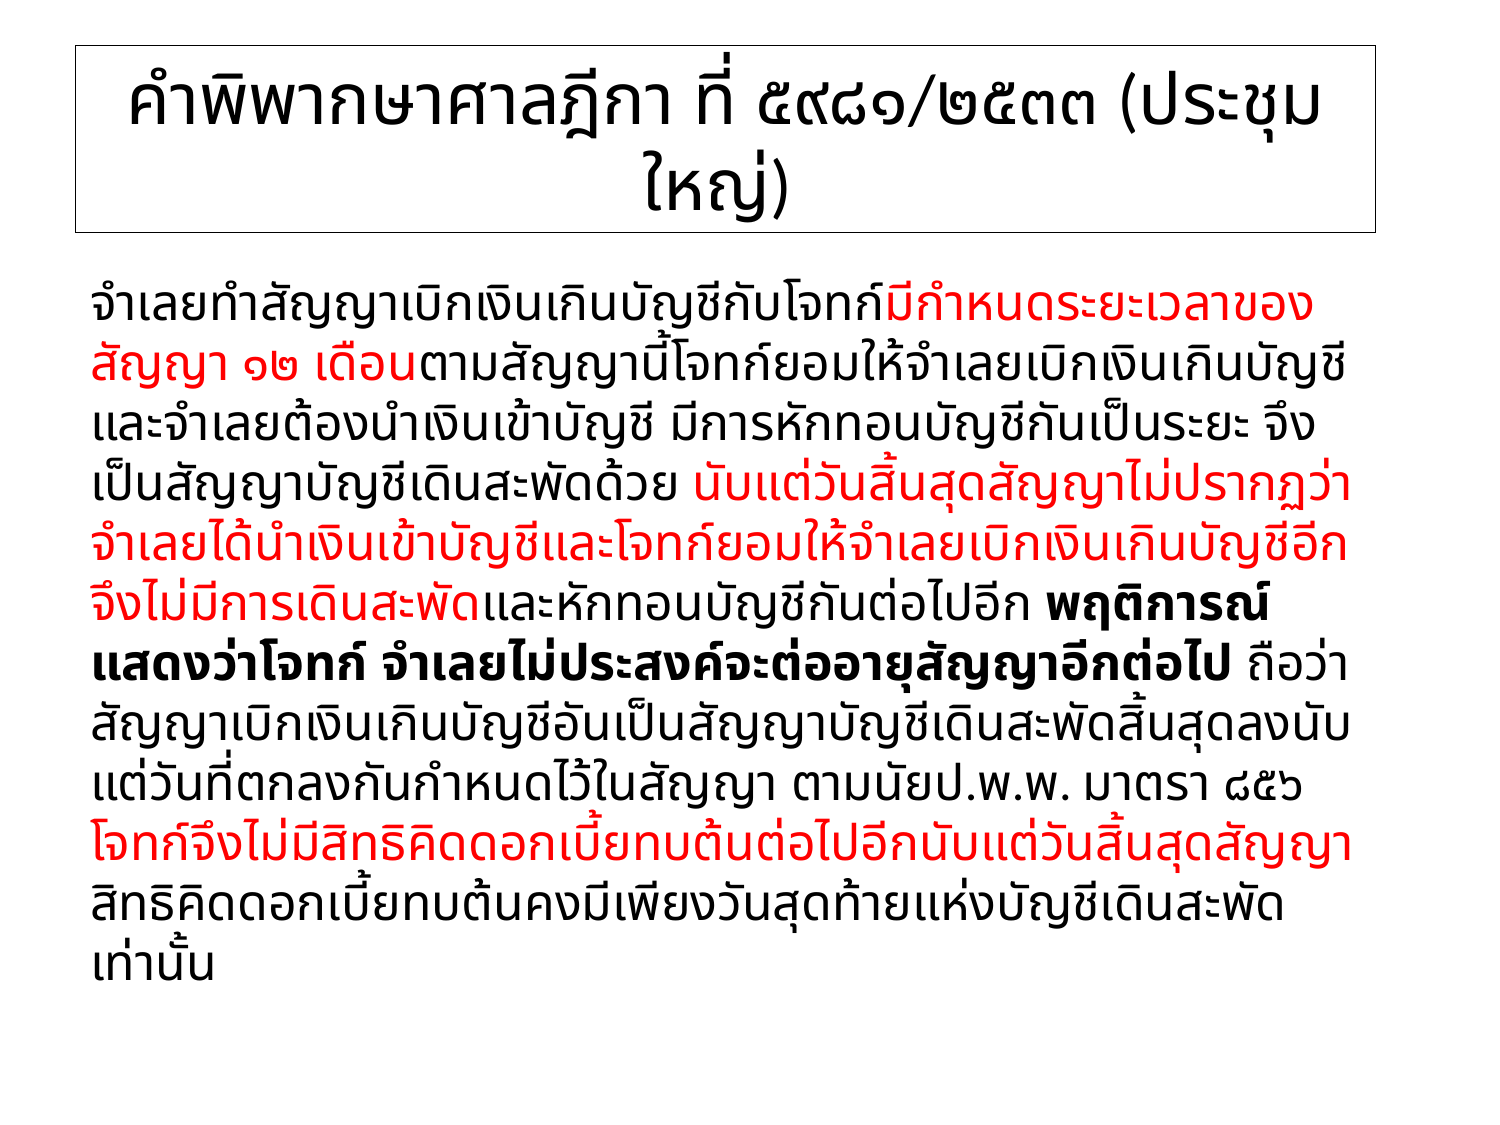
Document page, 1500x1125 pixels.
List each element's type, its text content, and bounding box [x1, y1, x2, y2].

title คำพิพากษาศาลฎีกา ที่ ๕๙๘๑/๒๕๓๓ (ประชุมใหญ่) [75, 45, 1376, 233]
list จำเลยทำสัญญาเบิกเงินเกินบัญชีกับโจทก์มีกำหนดระยะเวลาของสัญญา ๑๒ เดือนตามสัญญานี้โจทก์ยอมให้จำเลยเบิกเงินเกินบัญชีและจำเลยต้องนำเงินเข้าบัญชี มีการหักทอนบัญชีกันเป็นระยะ จึงเป็นสัญญาบัญชีเดินสะพัดด้วย นับแต่วันสิ้นสุดสัญญาไม่ปรากฏว่าจำเลยได้นำเงินเข้าบัญชีและโจทก์ยอมให้จำเลยเบิกเงินเกินบัญชีอีก จึงไม่มีการเดินสะพัดและหักทอนบัญชีกันต่อไปอีก พฤติการณ์แสดงว่าโจทก์ จำเลยไม่ประสงค์จะต่ออายุสัญญาอีกต่อไป ถือว่าสัญญาเบิกเงินเกินบัญชีอันเป็นสัญญาบัญชีเดินสะพัดสิ้นสุดลงนับแต่วันที่ตกลงกันกำหนดไว้ในสัญญา ตามนัยป.พ.พ. มาตรา ๘๕๖ โจทก์จึงไม่มีสิทธิคิดดอกเบี้ยทบต้นต่อไปอีกนับแต่วันสิ้นสุดสัญญา สิทธิคิดดอกเบี้ยทบต้นคงมีเพียงวันสุดท้ายแห่งบัญชีเดินสะพัดเท่านั้น [75, 262, 1376, 1005]
